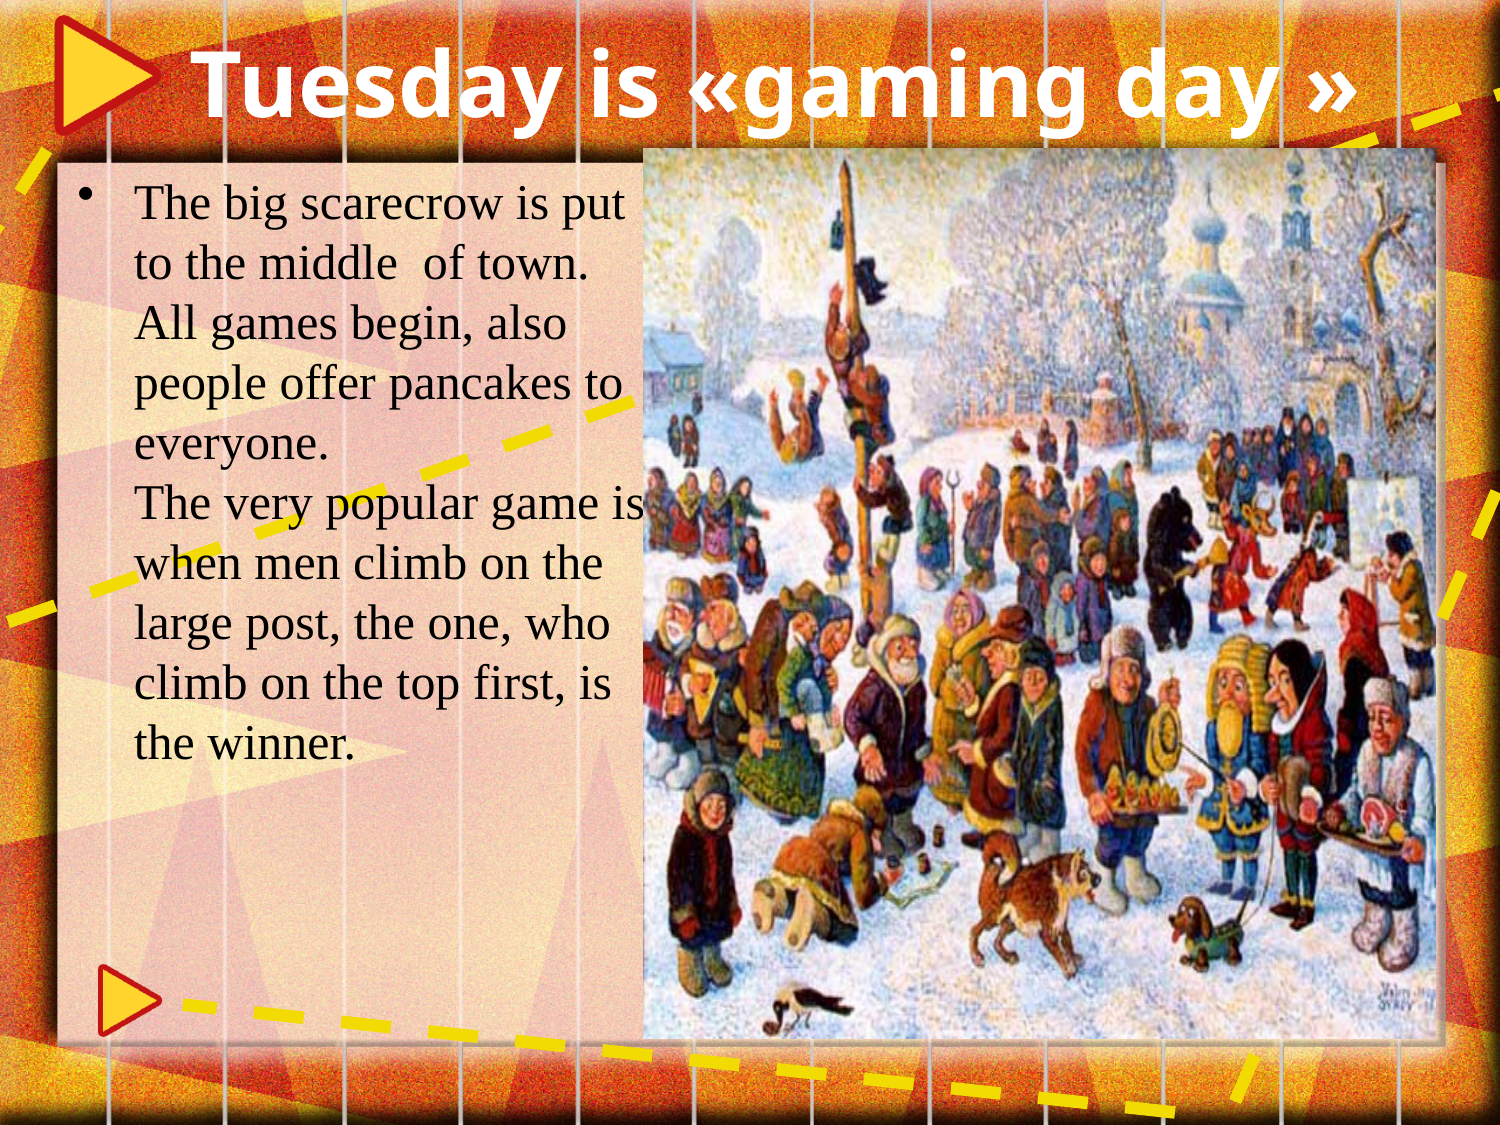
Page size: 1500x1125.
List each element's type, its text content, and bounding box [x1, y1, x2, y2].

title Tuesday is «gaming day » [174, 0, 1500, 163]
list The big scarecrow is put to the middle of town. All games begin, also people offer pancakes to everyone. The very popular game is when men climb on the large post, the one, who climb on the top first, is the winner. [62, 162, 638, 1038]
picture [0, 0, 1500, 1125]
